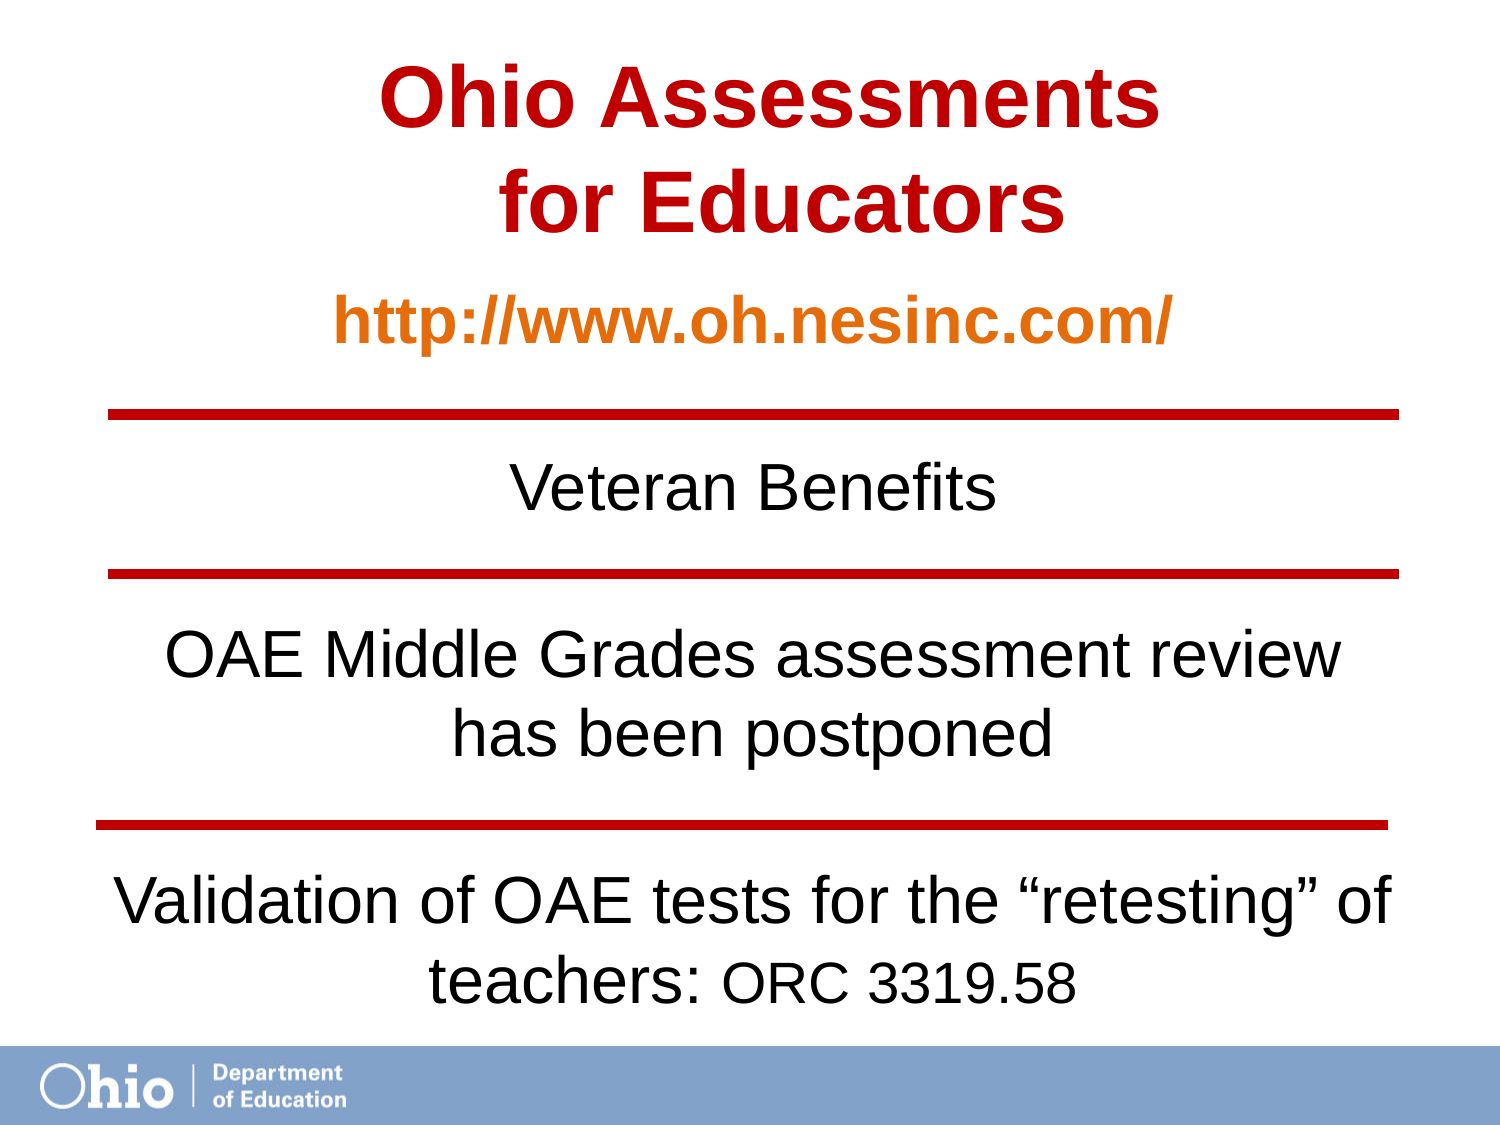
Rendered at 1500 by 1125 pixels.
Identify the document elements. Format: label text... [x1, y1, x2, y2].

picture [0, 1046, 1500, 1125]
list http://www.oh.nesinc.com/ Veteran Benefits OAE Middle Grades assessment review has been postponed Validation of OAE tests for the “retesting” of teachers: ORC 3319.58 [107, 419, 1400, 573]
list http://www.oh.nesinc.com/ Veteran Benefits OAE Middle Grades assessment review has been postponed Validation of OAE tests for the “retesting” of teachers: ORC 3319.58 [107, 277, 1400, 414]
list http://www.oh.nesinc.com/ Veteran Benefits OAE Middle Grades assessment review has been postponed Validation of OAE tests for the “retesting” of teachers: ORC 3319.58 [107, 579, 1400, 1027]
title Ohio Assessments for Educators [107, 40, 1458, 253]
